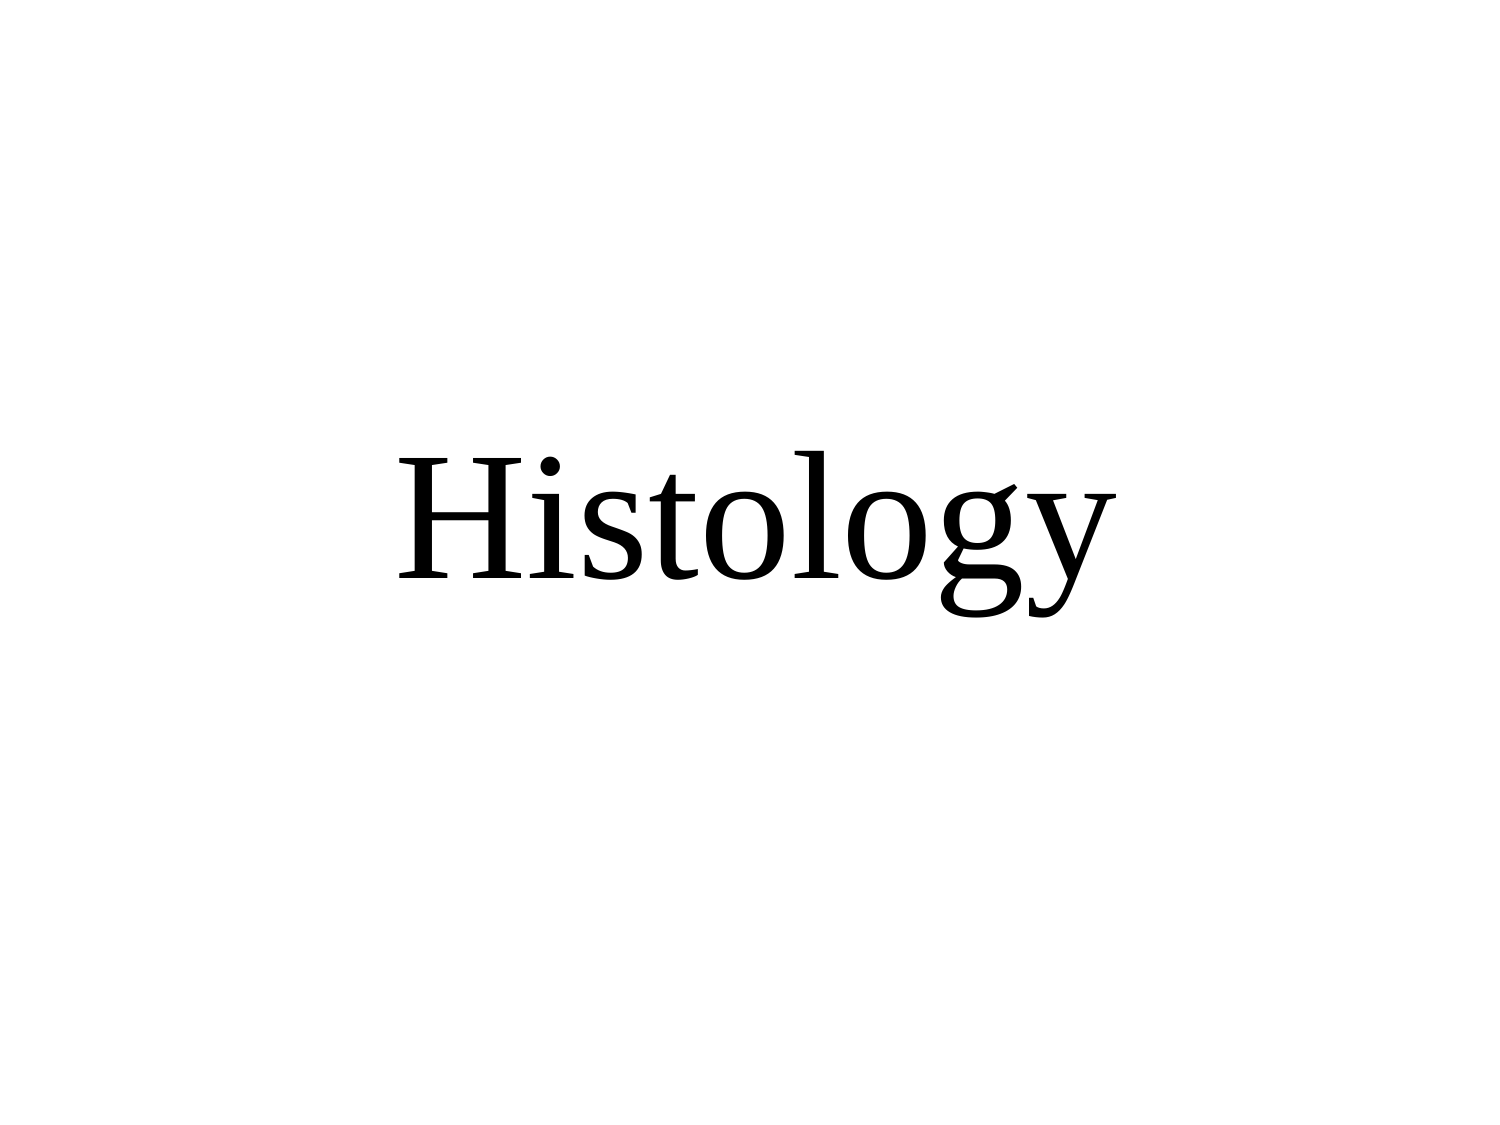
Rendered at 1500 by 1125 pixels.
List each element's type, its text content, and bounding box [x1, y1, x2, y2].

text_box Histology [99, 387, 1413, 623]
